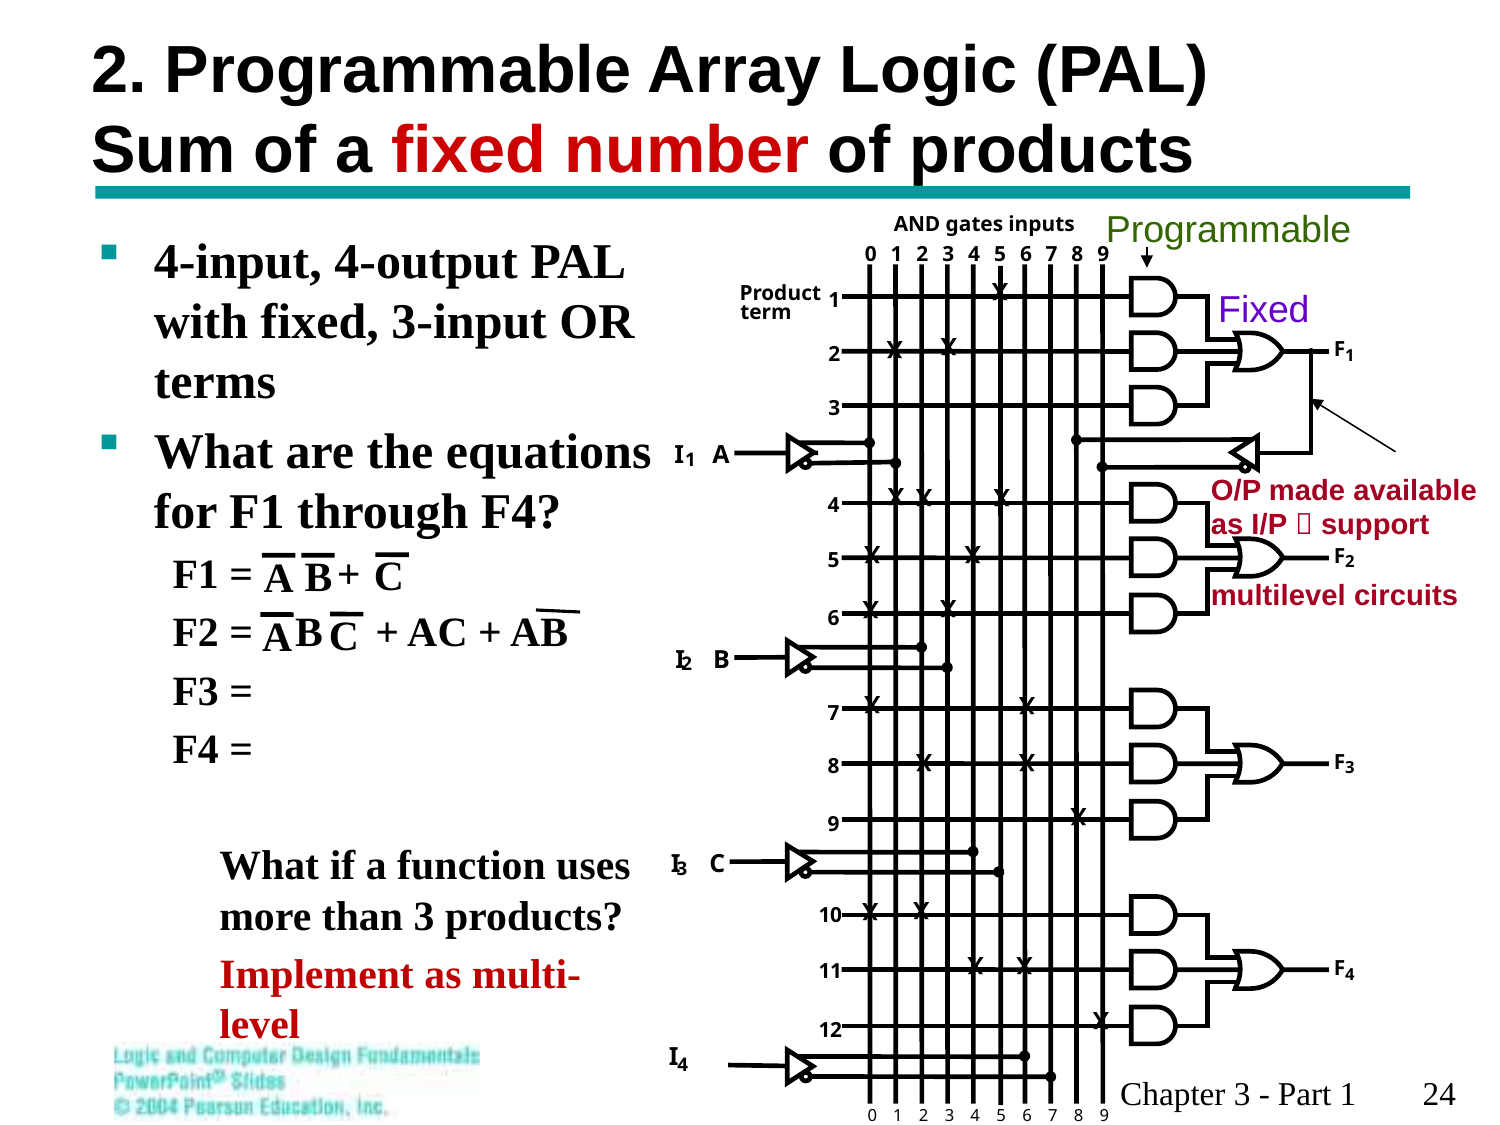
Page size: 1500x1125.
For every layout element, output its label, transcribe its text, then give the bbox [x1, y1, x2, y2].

text_box 3 [676, 856, 688, 879]
text_box [1001, 502, 1024, 523]
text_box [675, 642, 730, 781]
text_box [948, 805, 973, 820]
text_box I [670, 847, 681, 878]
title 2. Programmable Array Logic (PAL) Sum of a fixed number of products [75, 37, 1466, 176]
text_box X [861, 898, 879, 929]
text_box [1025, 590, 1050, 614]
text_box [1103, 776, 1237, 820]
text_box [948, 296, 973, 311]
text_box [974, 296, 1000, 314]
text_box [1077, 997, 1102, 1026]
text_box X [1070, 803, 1087, 834]
text_box [1098, 463, 1106, 471]
text_box Programmable [1091, 197, 1367, 258]
text_box [870, 399, 895, 406]
text_box 3 [1345, 756, 1355, 777]
text_box X [887, 484, 905, 515]
text_box [1103, 708, 1238, 752]
text_box [1025, 296, 1050, 320]
text_box [948, 915, 973, 930]
text_box 11 [818, 958, 842, 983]
text_box [866, 439, 873, 447]
text_box 8 [827, 752, 840, 778]
text_box [1077, 708, 1102, 737]
text_box [1025, 383, 1050, 406]
text_box [922, 296, 947, 308]
text_box [1103, 502, 1196, 541]
text_box [870, 813, 895, 820]
text_box [1103, 915, 1238, 958]
text_box [1001, 386, 1024, 406]
text_box 9 [827, 810, 840, 836]
text_box [1235, 745, 1283, 783]
text_box [788, 436, 814, 470]
text_box [841, 296, 869, 300]
text_box [1131, 1006, 1176, 1044]
text_box [787, 845, 814, 879]
text_box [841, 502, 869, 506]
text_box [1077, 502, 1102, 531]
text_box 1 [828, 286, 840, 312]
text_box [1001, 799, 1024, 820]
text_box [995, 868, 1002, 876]
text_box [248, 542, 310, 602]
text_box X [993, 485, 1010, 516]
text_box 4 [677, 1052, 689, 1076]
text_box [1077, 915, 1102, 944]
text_box [969, 848, 977, 855]
text_box [1025, 1002, 1050, 1026]
text_box [1021, 1052, 1028, 1060]
text_box [1001, 708, 1024, 729]
text_box [948, 391, 973, 406]
text_box [948, 502, 973, 517]
text_box [1258, 355, 1312, 453]
text_box O/P made available as I/P  support multilevel circuits [1196, 463, 1500, 619]
text_box [933, 502, 947, 515]
text_box [801, 1072, 811, 1081]
text_box [1077, 584, 1102, 614]
text_box [800, 662, 810, 672]
text_box 9 [1099, 1104, 1110, 1125]
text_box [841, 816, 869, 820]
text_box [896, 397, 921, 406]
text_box 3 [828, 395, 840, 421]
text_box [313, 600, 375, 667]
text_box [896, 811, 921, 820]
text_box [1103, 982, 1237, 1026]
text_box [896, 296, 921, 306]
text_box X [915, 485, 933, 516]
text_box C [702, 847, 726, 878]
text_box [896, 1017, 921, 1026]
text_box [948, 1011, 973, 1026]
text_box [1103, 574, 1196, 614]
text_box X [1018, 692, 1036, 723]
text_box [974, 708, 1000, 726]
text_box [1131, 332, 1176, 370]
text_box [1047, 1073, 1054, 1080]
text_box [1231, 436, 1258, 463]
text_box [1051, 793, 1076, 820]
text_box F [1334, 748, 1346, 774]
text_box [1235, 951, 1283, 989]
text_box I [668, 1040, 679, 1071]
text_box 5 [994, 240, 1006, 266]
text_box 8 [1073, 1104, 1084, 1125]
text_box 8 [1071, 240, 1084, 266]
text_box [787, 640, 814, 675]
text_box [957, 599, 973, 614]
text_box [744, 279, 817, 325]
text_box [1131, 896, 1176, 934]
text_box [905, 502, 915, 511]
text_box [974, 596, 1000, 614]
text_box 3 [944, 1104, 955, 1125]
text_box [1001, 593, 1024, 614]
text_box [358, 541, 420, 607]
text_box [841, 402, 869, 406]
text_box [943, 664, 951, 671]
text_box [870, 296, 895, 303]
text_box 4 [1345, 963, 1355, 984]
text_box X [964, 541, 981, 572]
text_box [1001, 1005, 1024, 1026]
text_box [1131, 744, 1176, 782]
text_box [787, 1049, 814, 1084]
text_box [1051, 999, 1076, 1026]
text_box X [863, 691, 881, 722]
text_box [1025, 502, 1050, 526]
text_box 2 [918, 1104, 929, 1125]
text_box 7 [1045, 240, 1058, 266]
text_box [1051, 296, 1076, 322]
text_box [1025, 915, 1050, 938]
text_box 1 [893, 1104, 903, 1125]
text_box 6 [1019, 240, 1032, 266]
text_box [1131, 538, 1176, 576]
text_box X [886, 336, 904, 367]
text_box X [940, 334, 957, 365]
text_box [1131, 951, 1176, 988]
text_box 6 [827, 604, 840, 630]
text_box [896, 708, 921, 718]
text_box [880, 607, 895, 614]
text_box [1077, 791, 1102, 820]
text_box 9 [1097, 258, 1109, 266]
text_box X [1018, 749, 1036, 780]
text_box [1025, 708, 1050, 732]
text_box [1001, 296, 1024, 317]
text_box 6 [1022, 1104, 1032, 1125]
list 4-input, 4-output PAL with fixed, 3-input OR terms What are the equations for F1 through F4? F1 = + F2 = B + AC + AB F3 = F4 = What if a function uses more than 3 products? Implement as multi-level [82, 220, 673, 996]
text_box X [991, 279, 1009, 310]
text_box [1051, 502, 1076, 528]
text_box 4 [827, 491, 840, 517]
text_box [1103, 363, 1237, 406]
text_box [922, 602, 939, 614]
picture [113, 1042, 480, 1121]
text_box [1051, 915, 1076, 941]
text_box X [1092, 1008, 1110, 1038]
text_box [1235, 338, 1283, 371]
text_box [1131, 484, 1176, 522]
text_box X [862, 596, 880, 626]
text_box [1307, 348, 1315, 355]
text_box 5 [827, 546, 840, 572]
text_box Fixed [1203, 277, 1325, 338]
text_box [974, 915, 1000, 933]
text_box [1077, 296, 1102, 325]
text_box 1 [890, 240, 903, 266]
text_box 7 [1048, 1104, 1058, 1125]
text_box X [939, 595, 957, 626]
text_box [1051, 380, 1076, 406]
text_box [896, 604, 921, 614]
text_box [974, 502, 1000, 520]
text_box X [915, 749, 933, 780]
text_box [246, 602, 308, 668]
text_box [674, 438, 731, 577]
text_box [1131, 278, 1176, 316]
text_box [1131, 594, 1176, 632]
text_box 0 [864, 240, 877, 266]
text_box 10 [818, 901, 842, 927]
text_box [1051, 708, 1076, 734]
text_box 5 [996, 1104, 1007, 1125]
text_box [922, 394, 947, 406]
text_box 1 [1345, 344, 1355, 365]
text_box [974, 802, 1000, 820]
text_box [1310, 398, 1396, 452]
text_box X [912, 897, 930, 927]
text_box X [1015, 952, 1033, 983]
text_box [974, 1008, 1000, 1026]
text_box 7 [827, 699, 840, 725]
text_box [930, 915, 947, 927]
text_box [800, 459, 810, 468]
text_box F [1334, 335, 1346, 361]
text_box [1140, 246, 1154, 268]
text_box 4 [970, 1104, 980, 1125]
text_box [308, 541, 348, 599]
text_box F [1334, 954, 1346, 980]
text_box [1025, 796, 1050, 820]
text_box [1073, 436, 1080, 444]
text_box [1131, 387, 1176, 425]
text_box 0 [867, 1104, 877, 1125]
slide_number Chapter 3 - Part 1 24 [1104, 1064, 1497, 1122]
text_box [1103, 296, 1203, 336]
text_box [879, 915, 895, 921]
text_box [842, 1022, 869, 1026]
text_box [974, 388, 1000, 406]
text_box 2 [916, 240, 929, 266]
text_box 2 [828, 340, 840, 366]
text_box X [966, 952, 984, 983]
text_box [1051, 587, 1076, 614]
text_box [1077, 377, 1102, 406]
text_box [881, 708, 895, 715]
text_box [896, 915, 912, 923]
text_box 3 [942, 240, 955, 266]
text_box [1131, 801, 1176, 839]
text_box [1131, 690, 1176, 728]
text_box [892, 459, 899, 467]
text_box X [863, 541, 881, 572]
text_box [918, 643, 925, 651]
text_box AND gates inputs [894, 210, 1075, 236]
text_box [535, 609, 581, 613]
text_box 12 [818, 1016, 842, 1042]
text_box [800, 867, 810, 877]
text_box [922, 1014, 947, 1026]
text_box [870, 502, 887, 508]
text_box [922, 708, 947, 720]
text_box [922, 808, 947, 820]
text_box [870, 1020, 895, 1026]
text_box 4 [968, 240, 980, 266]
text_box [1001, 915, 1024, 935]
text_box [948, 708, 973, 723]
